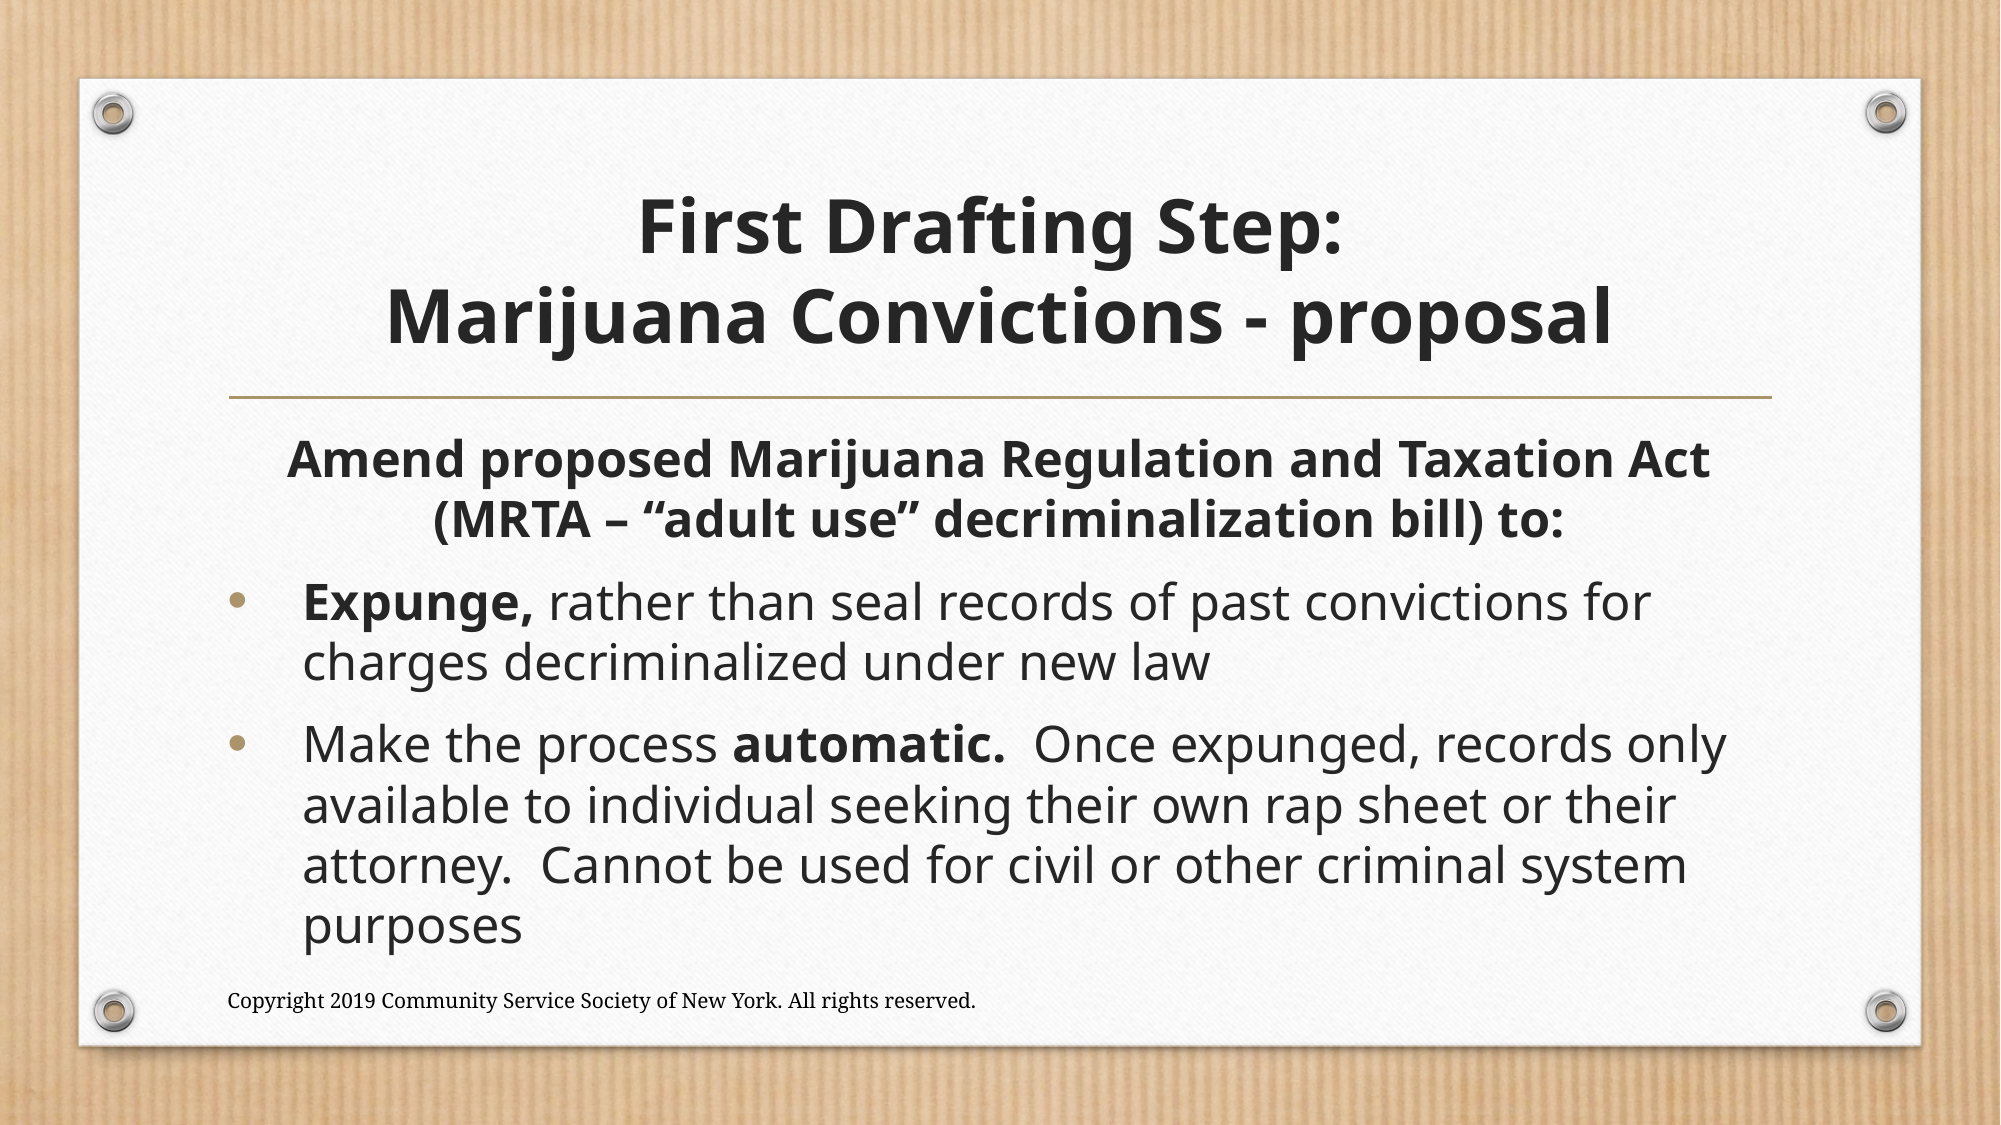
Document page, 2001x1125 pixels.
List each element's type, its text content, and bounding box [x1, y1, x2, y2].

picture [0, 0, 2001, 1125]
title First Drafting Step: Marijuana Convictions - proposal [212, 161, 1788, 375]
list Amend proposed Marijuana Regulation and Taxation Act (MRTA – “adult use” decriminalization bill) to: Expunge, rather than seal records of past convictions for charges decriminalized under new law Make the process automatic. Once expunged, records only available to individual seeking their own rap sheet or their attorney. Cannot be used for civil or other criminal system purposes [212, 419, 1788, 964]
footer Copyright 2019 Community Service Society of New York. All rights reserved. [212, 979, 1411, 1025]
